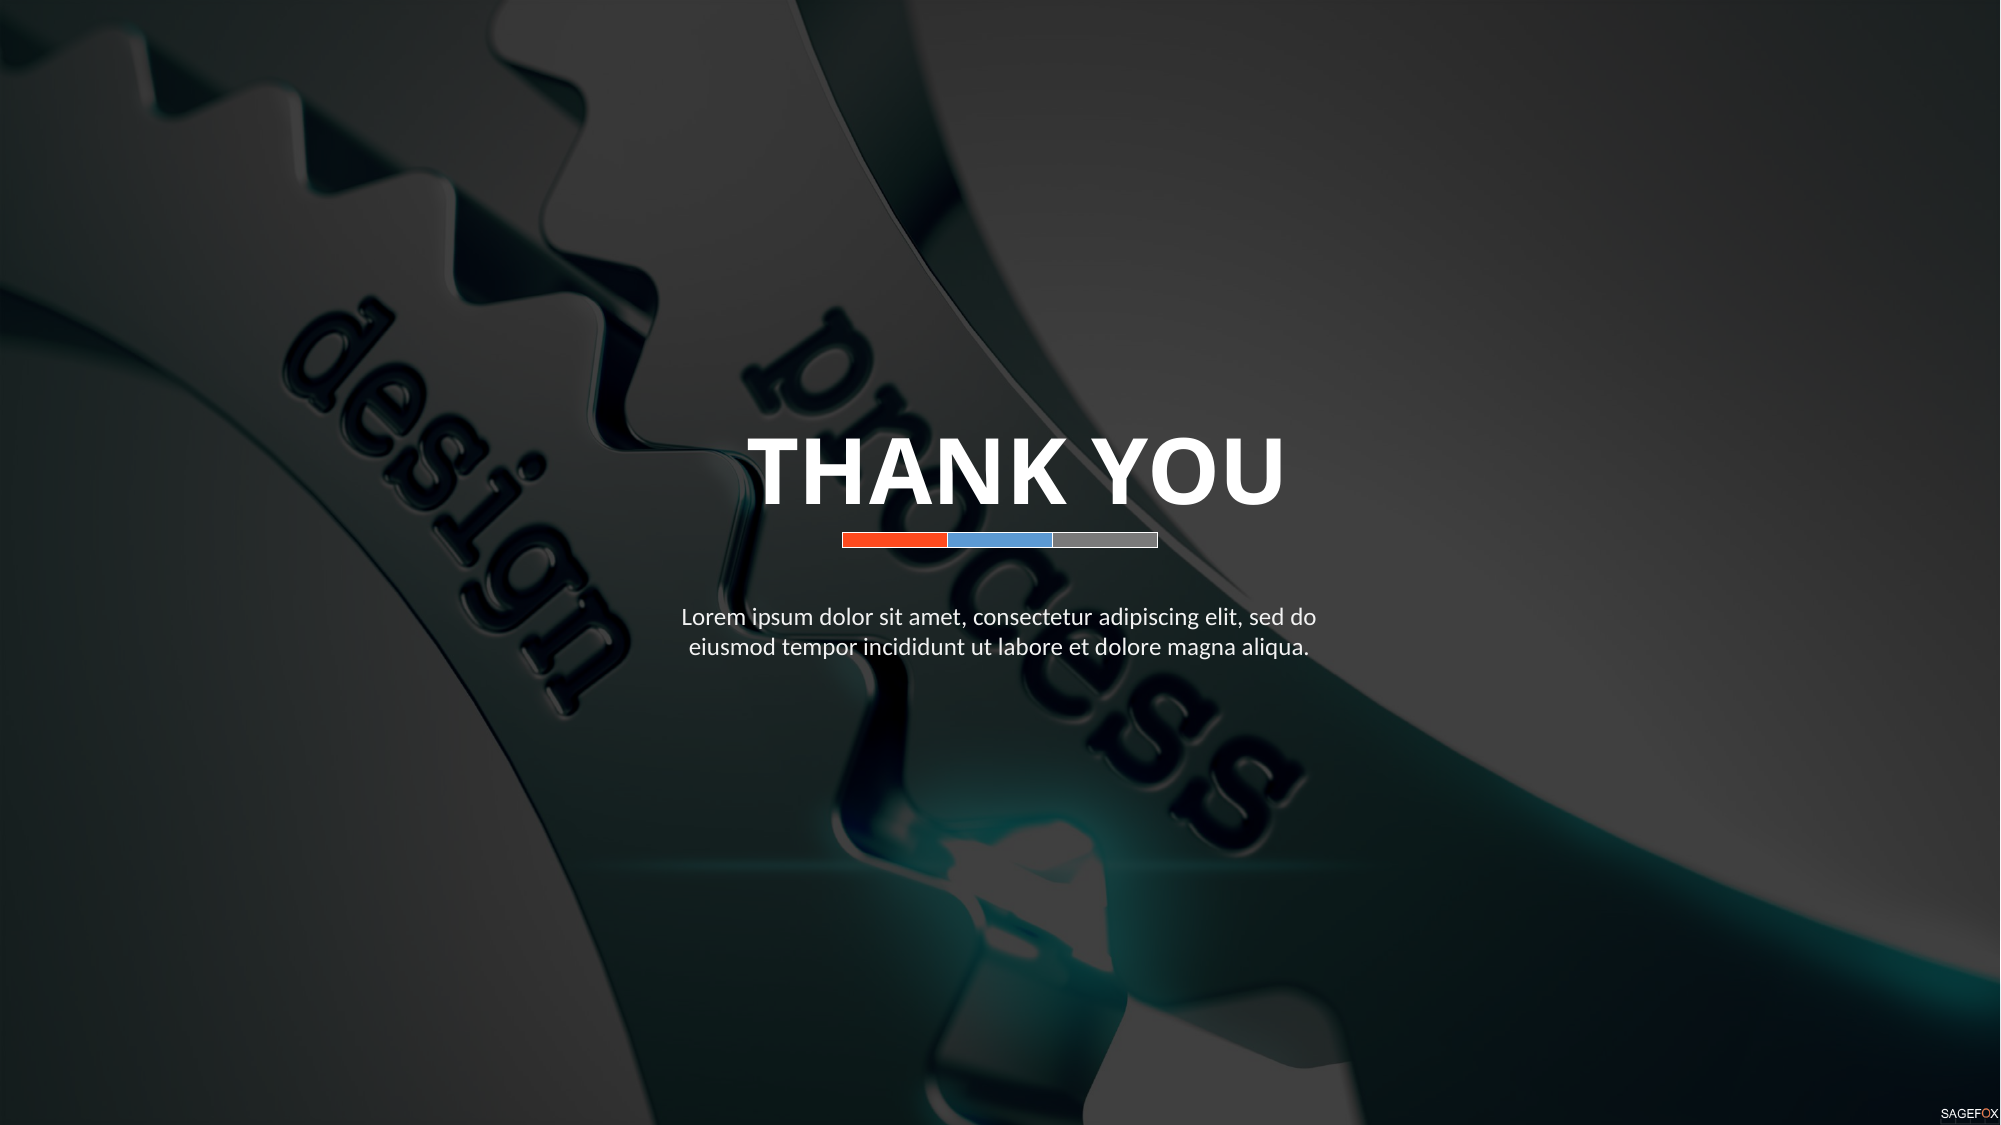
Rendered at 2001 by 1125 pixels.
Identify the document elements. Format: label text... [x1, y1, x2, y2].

text_box THANK YOU [565, 405, 1470, 531]
picture [0, 0, 2001, 1125]
text_box Lorem ipsum dolor sit amet, consectetur adipiscing elit, sed do eiusmod tempor incididunt ut labore et dolore magna aliqua. [660, 593, 1340, 668]
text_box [842, 532, 1158, 548]
